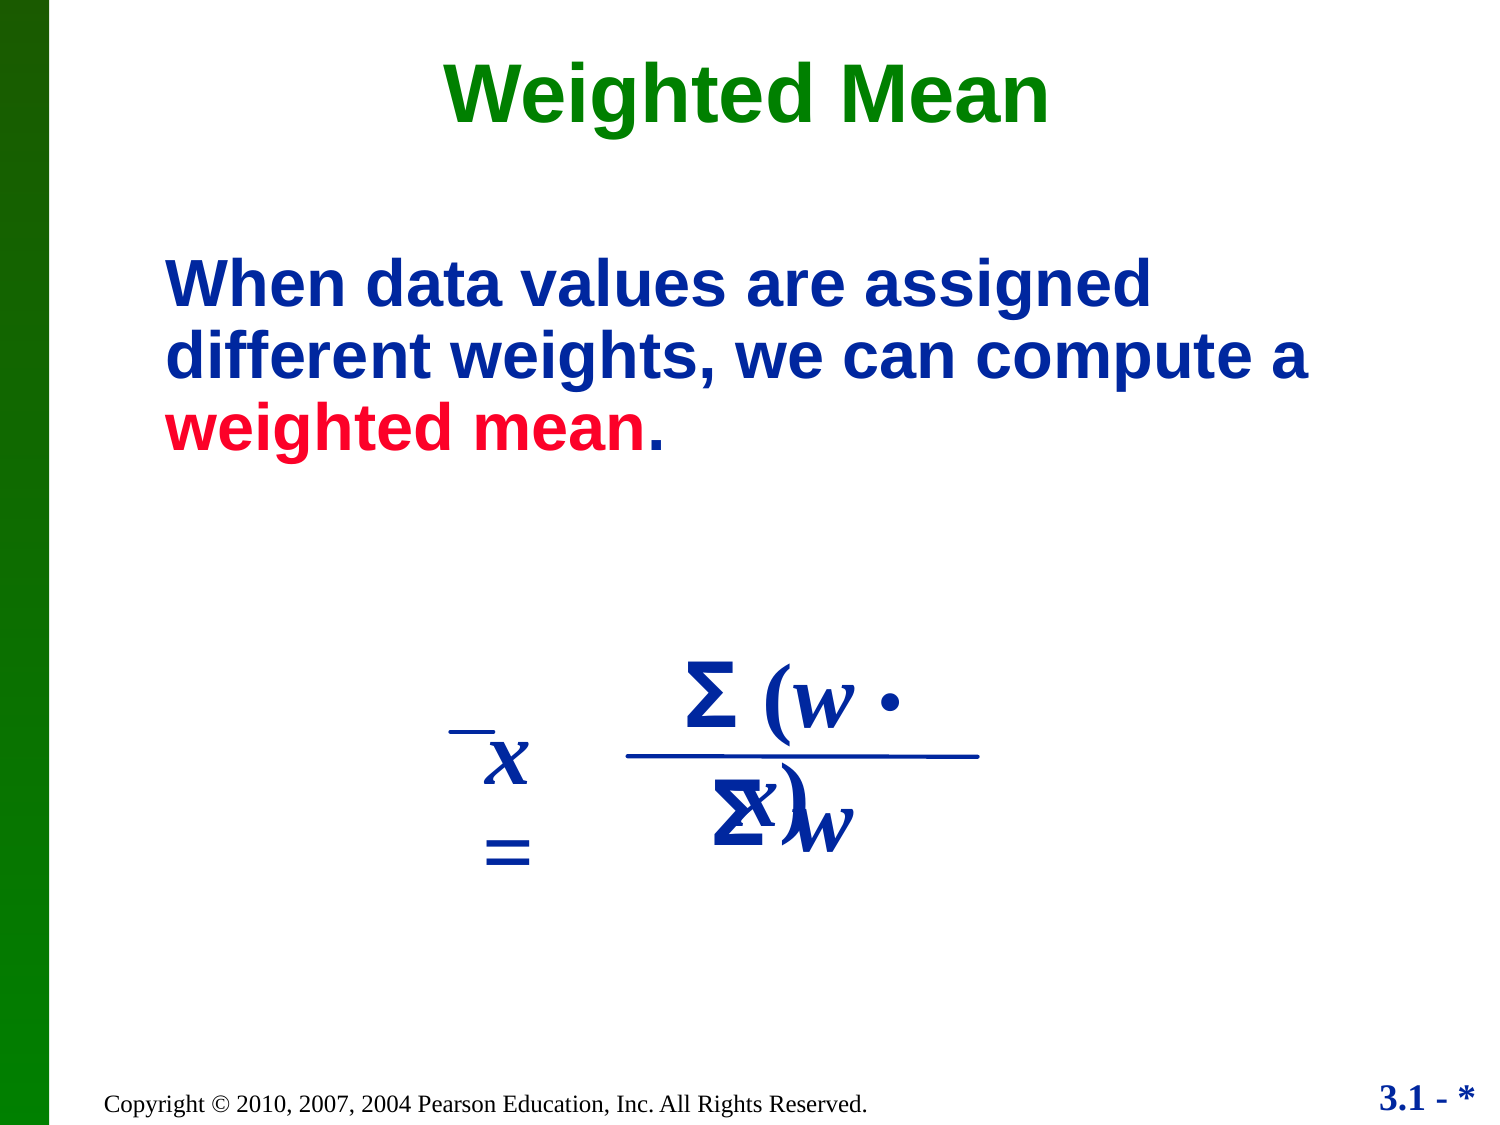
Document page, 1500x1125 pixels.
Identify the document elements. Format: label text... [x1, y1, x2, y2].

footer Copyright © 2010, 2007, 2004 Pearson Education, Inc. All Rights Reserved. [88, 1050, 1025, 1125]
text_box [409, 640, 978, 879]
text_box Weighted Mean [427, 43, 1069, 149]
text_box When data values are assigned different weights, we can compute a weighted mean. [150, 241, 1379, 473]
